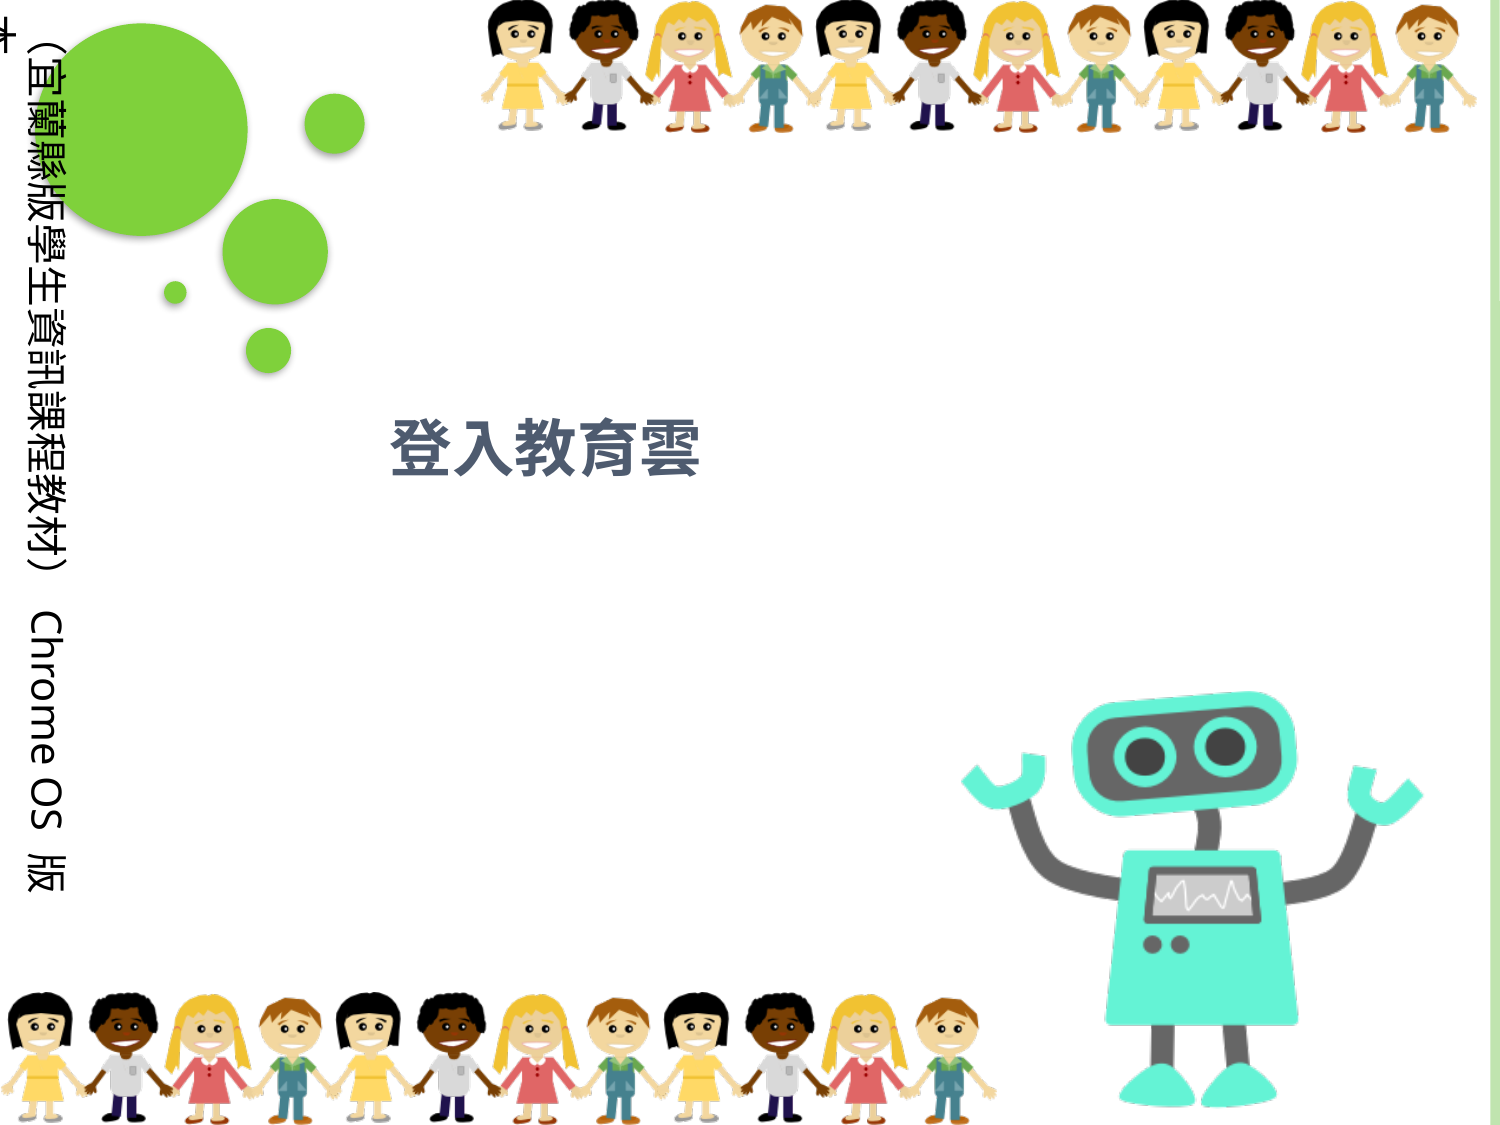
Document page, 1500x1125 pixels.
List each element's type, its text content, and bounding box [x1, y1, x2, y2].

picture [0, 691, 1425, 1125]
picture [480, 0, 1477, 133]
title 登入教育雲 [375, 180, 1388, 492]
